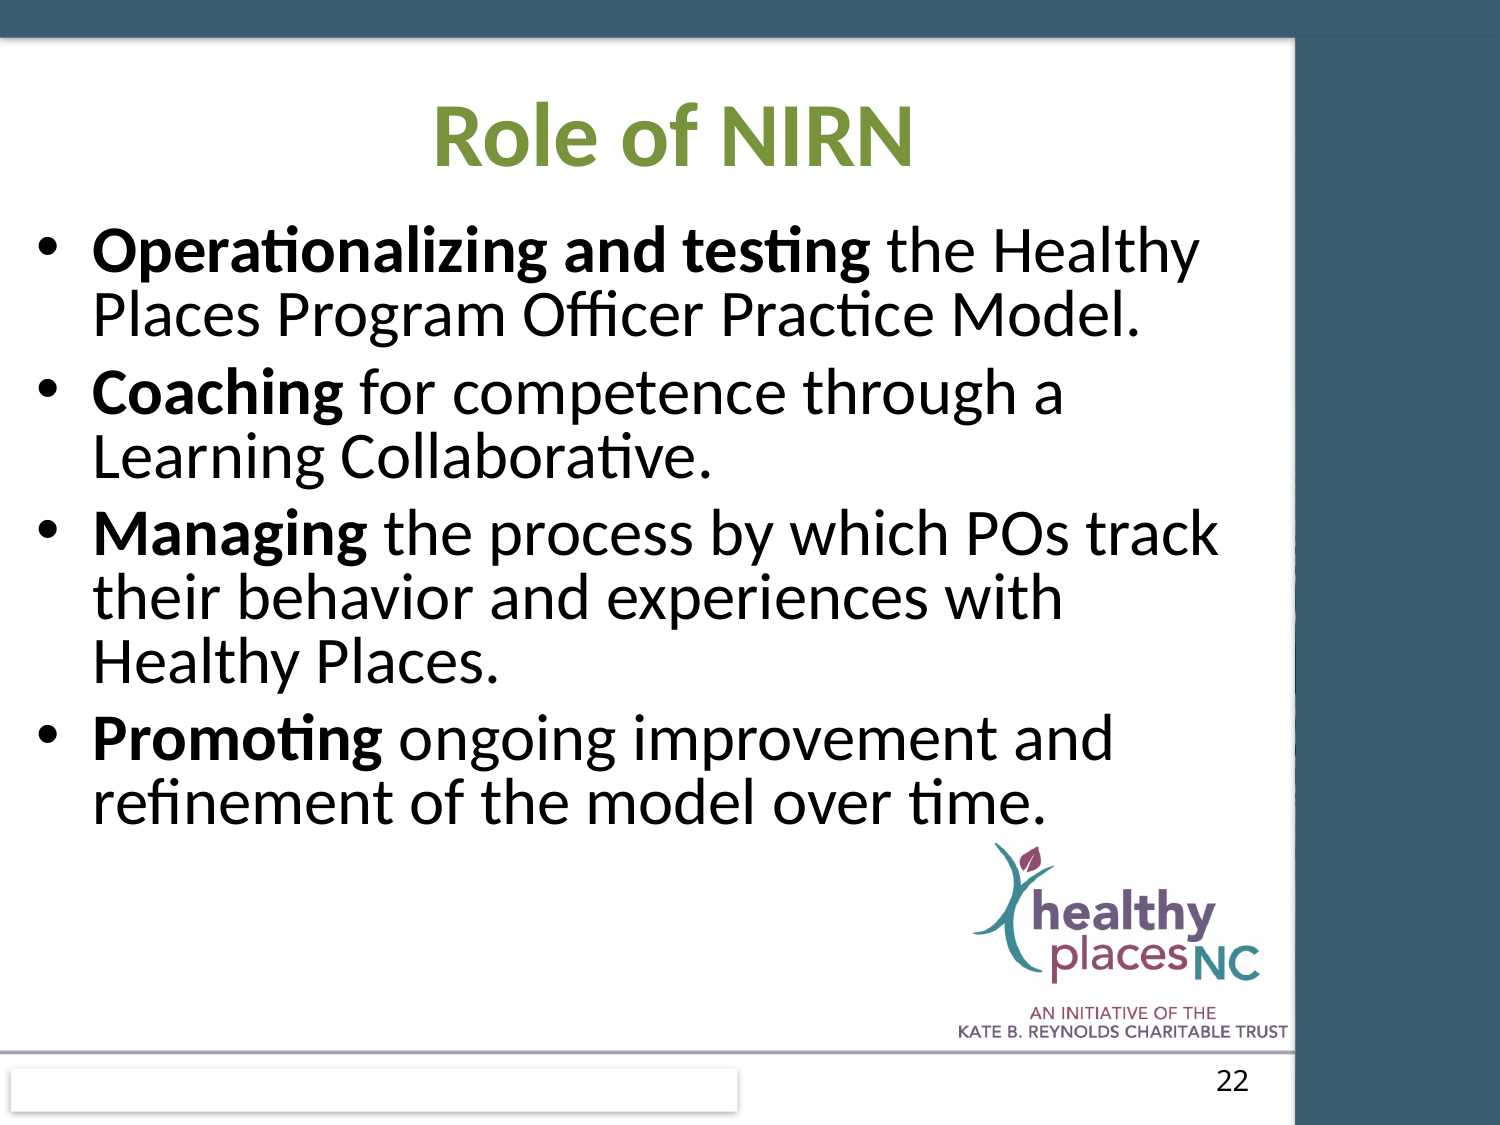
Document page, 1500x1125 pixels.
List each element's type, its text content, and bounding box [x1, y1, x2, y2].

list Operationalizing and testing the Healthy Places Program Officer Practice Model. Coaching for competence through a Learning Collaborative. Managing the process by which POs track their behavior and experiences with Healthy Places. Promoting ongoing improvement and refinement of the model over time. [21, 214, 1288, 1005]
picture [959, 843, 1288, 1039]
title Role of NIRN [75, 45, 1274, 214]
